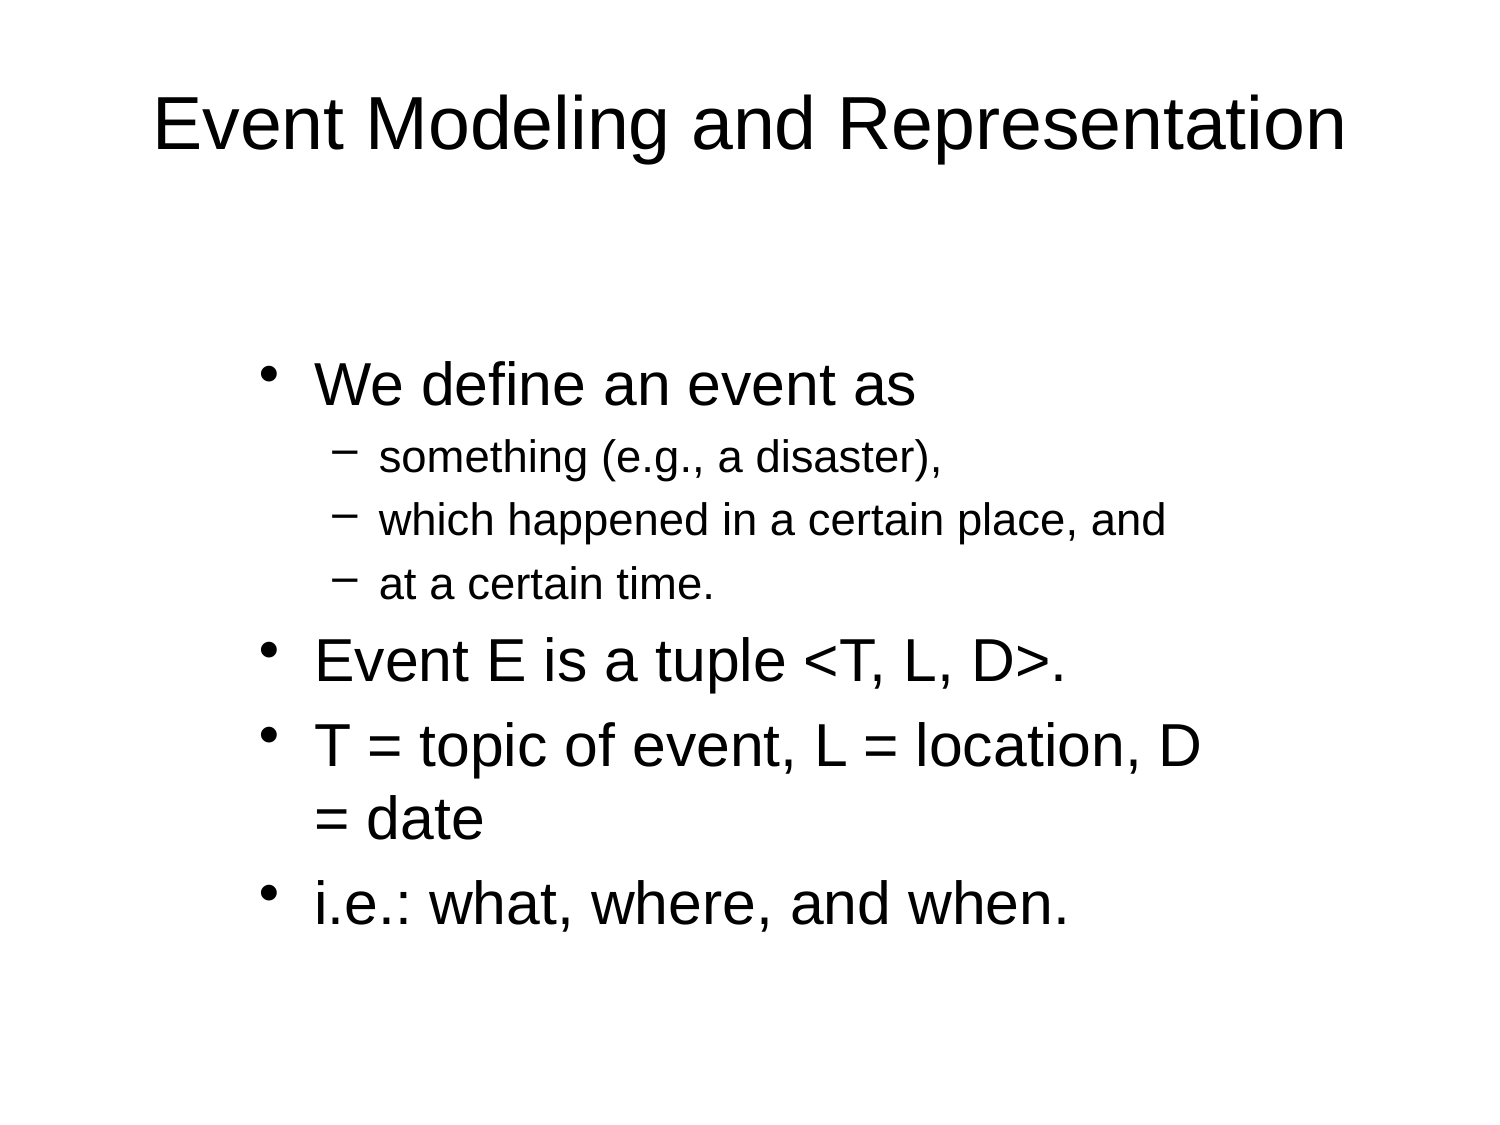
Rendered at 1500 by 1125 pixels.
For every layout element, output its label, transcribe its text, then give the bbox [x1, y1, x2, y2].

list We define an event as something (e.g., a disaster), which happened in a certain place, and at a certain time. Event E is a tuple <T, L, D>. T = topic of event, L = location, D = date i.e.: what, where, and when. [243, 337, 1257, 954]
title Event Modeling and Representation [37, 37, 1463, 201]
